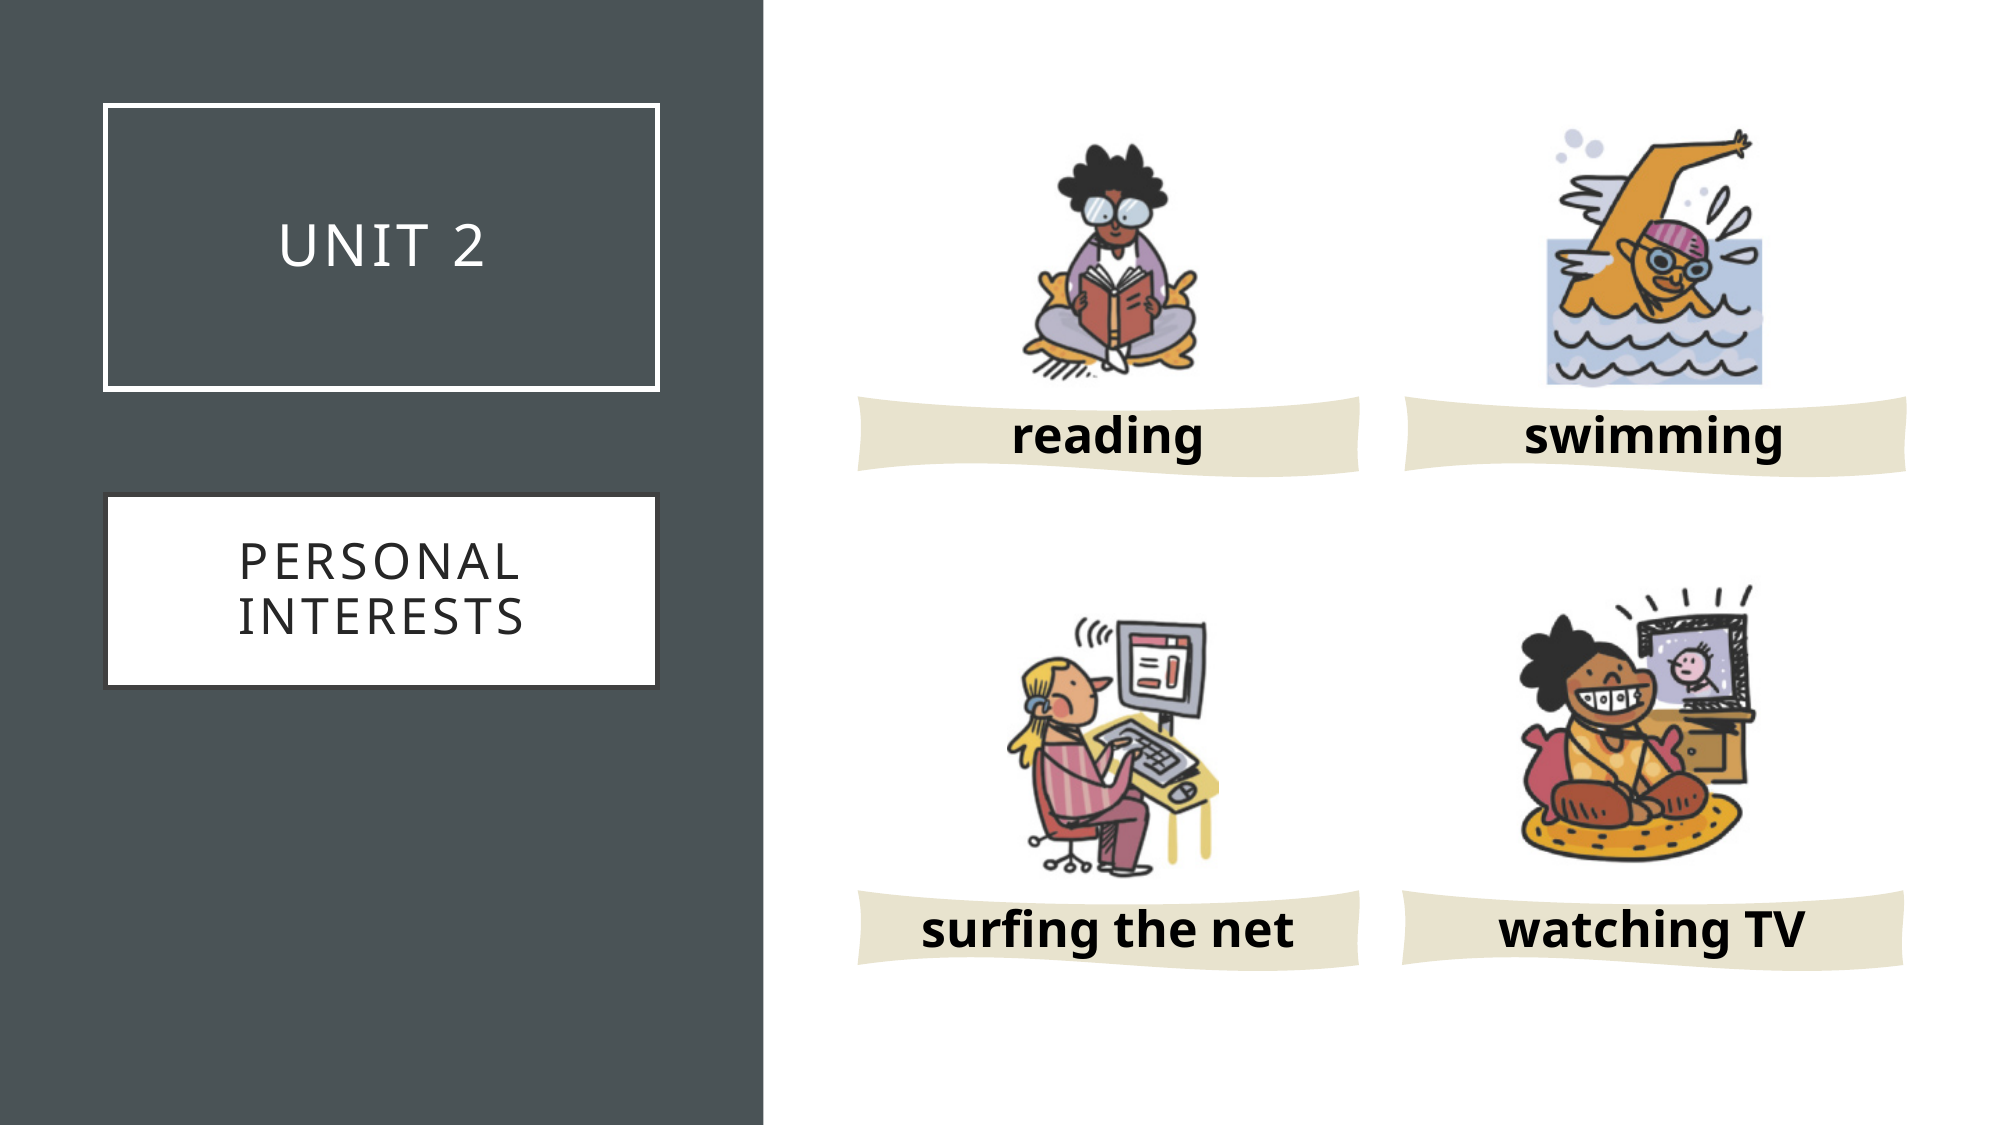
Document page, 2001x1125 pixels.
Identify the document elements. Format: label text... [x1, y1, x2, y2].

text_box [764, 0, 2000, 1125]
title UNIT 2 [103, 103, 660, 392]
text_box PERSONAL INTERESTS [105, 494, 658, 688]
text_box surfing the net [856, 886, 1360, 971]
text_box watching TV [1400, 886, 1905, 971]
picture [1538, 114, 1772, 389]
text_box reading [856, 392, 1360, 478]
picture [1010, 133, 1216, 390]
text_box swimming [1403, 392, 1907, 478]
text_box [0, 0, 764, 1125]
picture [1506, 565, 1765, 891]
picture [1007, 613, 1219, 880]
